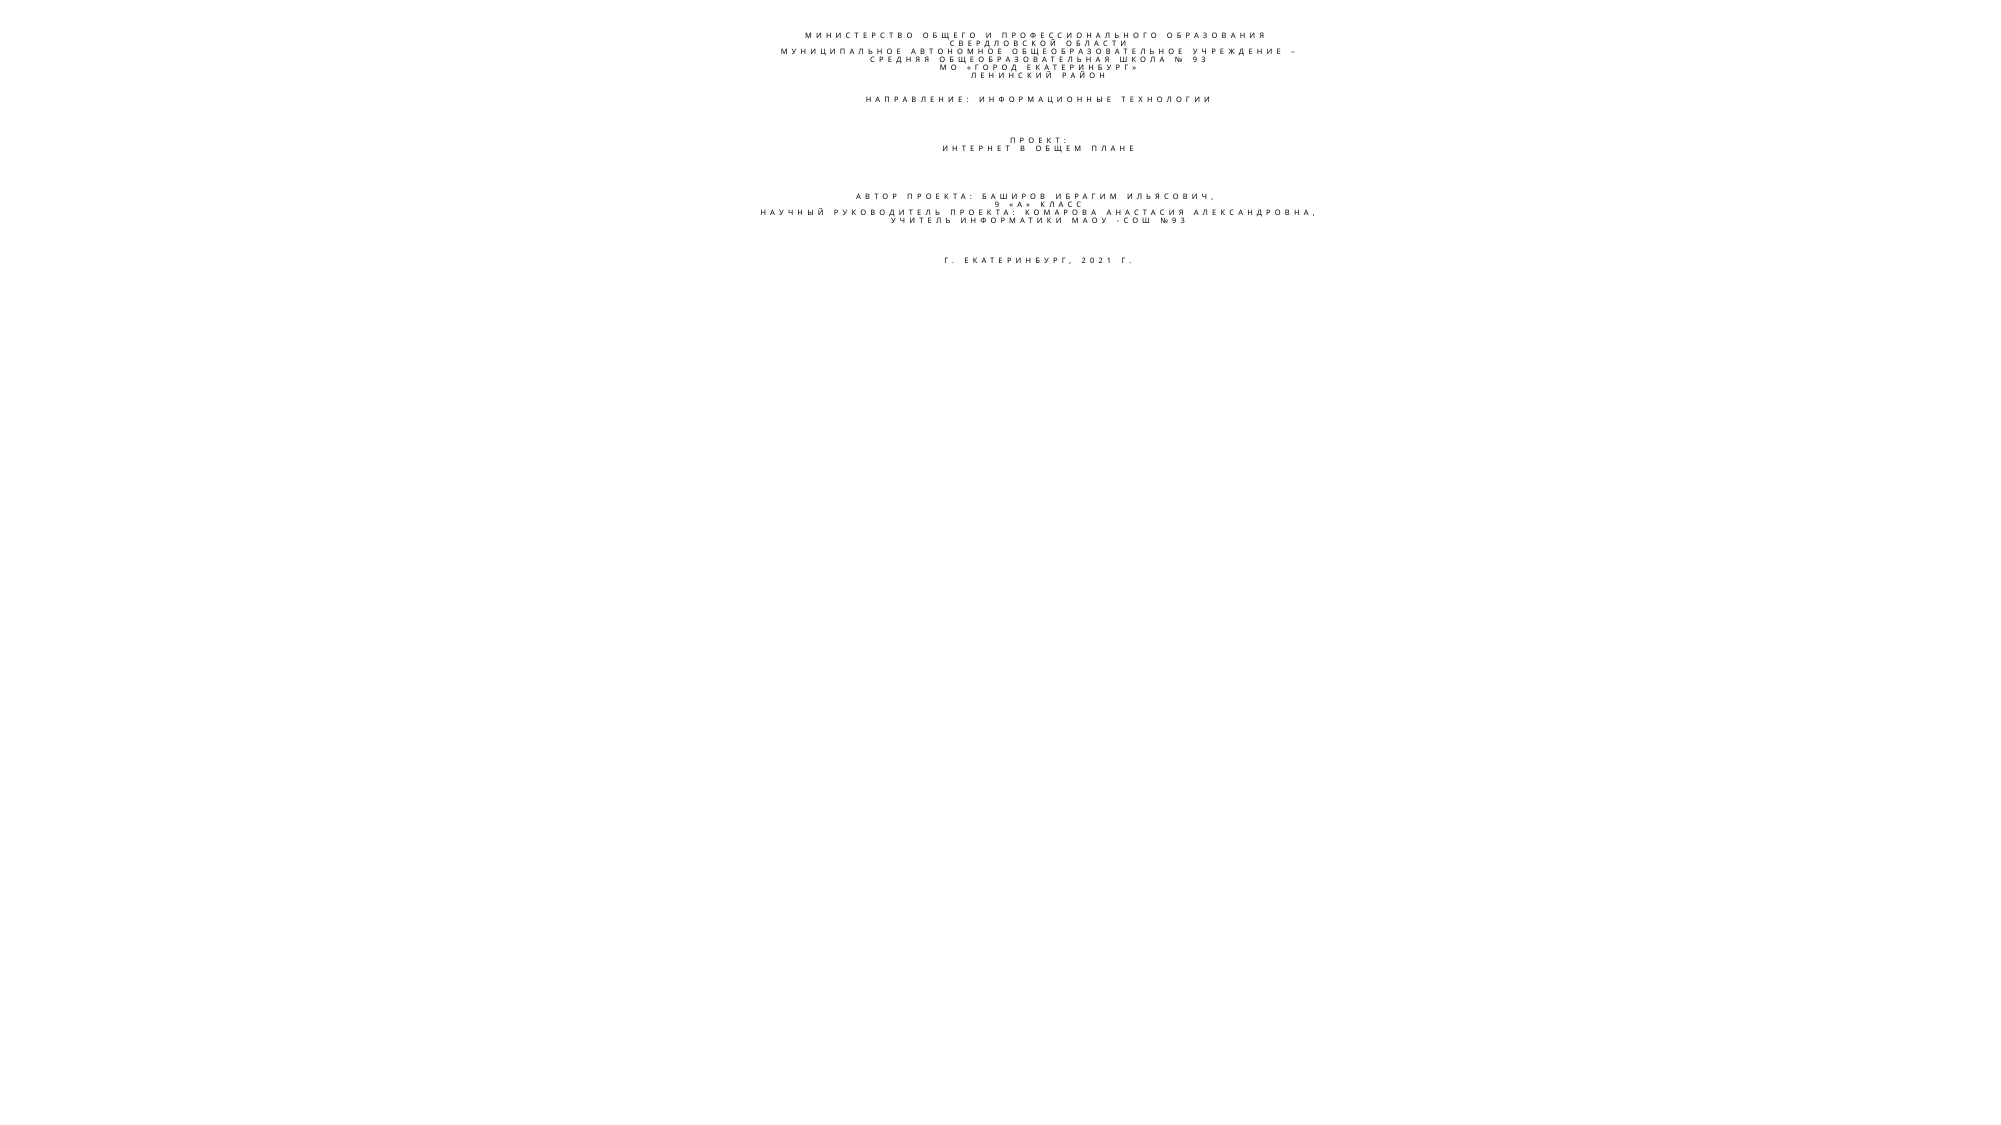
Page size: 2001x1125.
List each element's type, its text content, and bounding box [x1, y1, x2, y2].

title Министерство общего и профессионального образования Свердловской области Муниципальное автономное общеобразовательное учреждение – средняя общеобразовательная школа № 93 МО «город Екатеринбург» Ленинский район Направление: Информационные технологии Проект: Интернет в общем плане Автор проекта: Баширов Ибрагим Ильясович, 9 «А» класс Научный руководитель проекта: Комарова Анастасия Александровна, Учитель информатики МАОУ -СОШ №93 г. Екатеринбург, 2021 г. [205, 24, 1875, 308]
